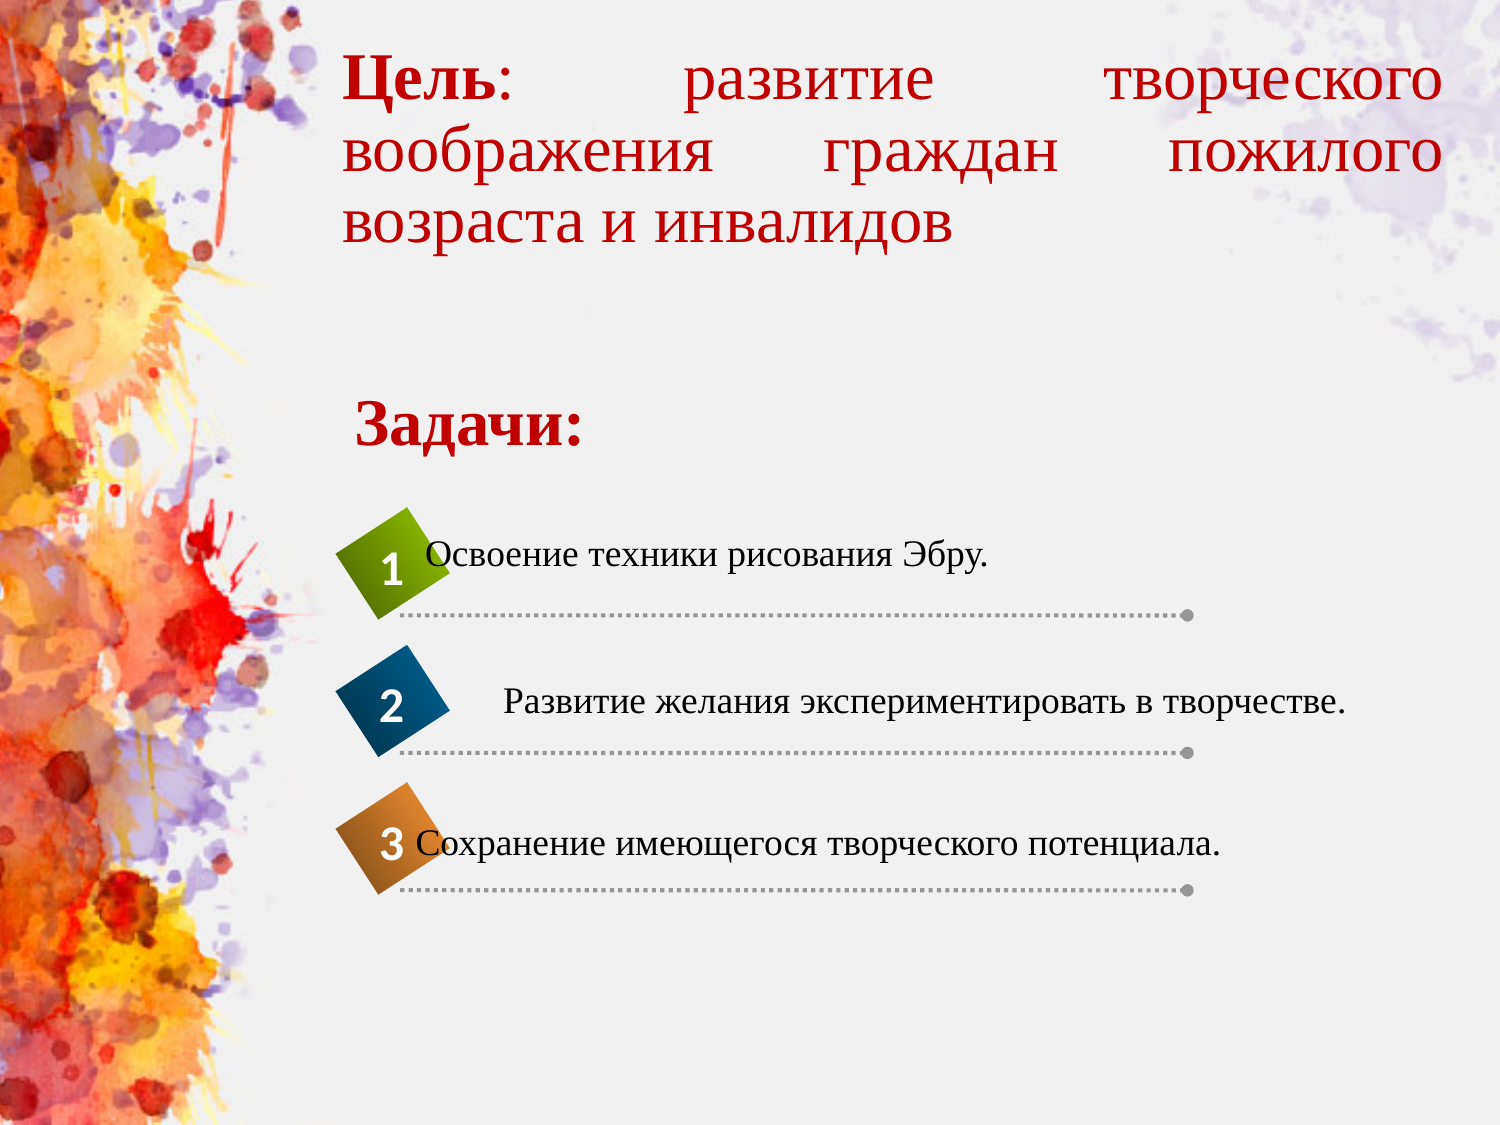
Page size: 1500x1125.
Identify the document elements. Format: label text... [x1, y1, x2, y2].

picture [0, 0, 1500, 1125]
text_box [349, 521, 1188, 616]
title Цель: развитие творческого воображения граждан пожилого возраста и инвалидов [327, 40, 1461, 259]
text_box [349, 799, 1326, 891]
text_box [349, 661, 1367, 753]
text_box Задачи: [339, 371, 620, 467]
